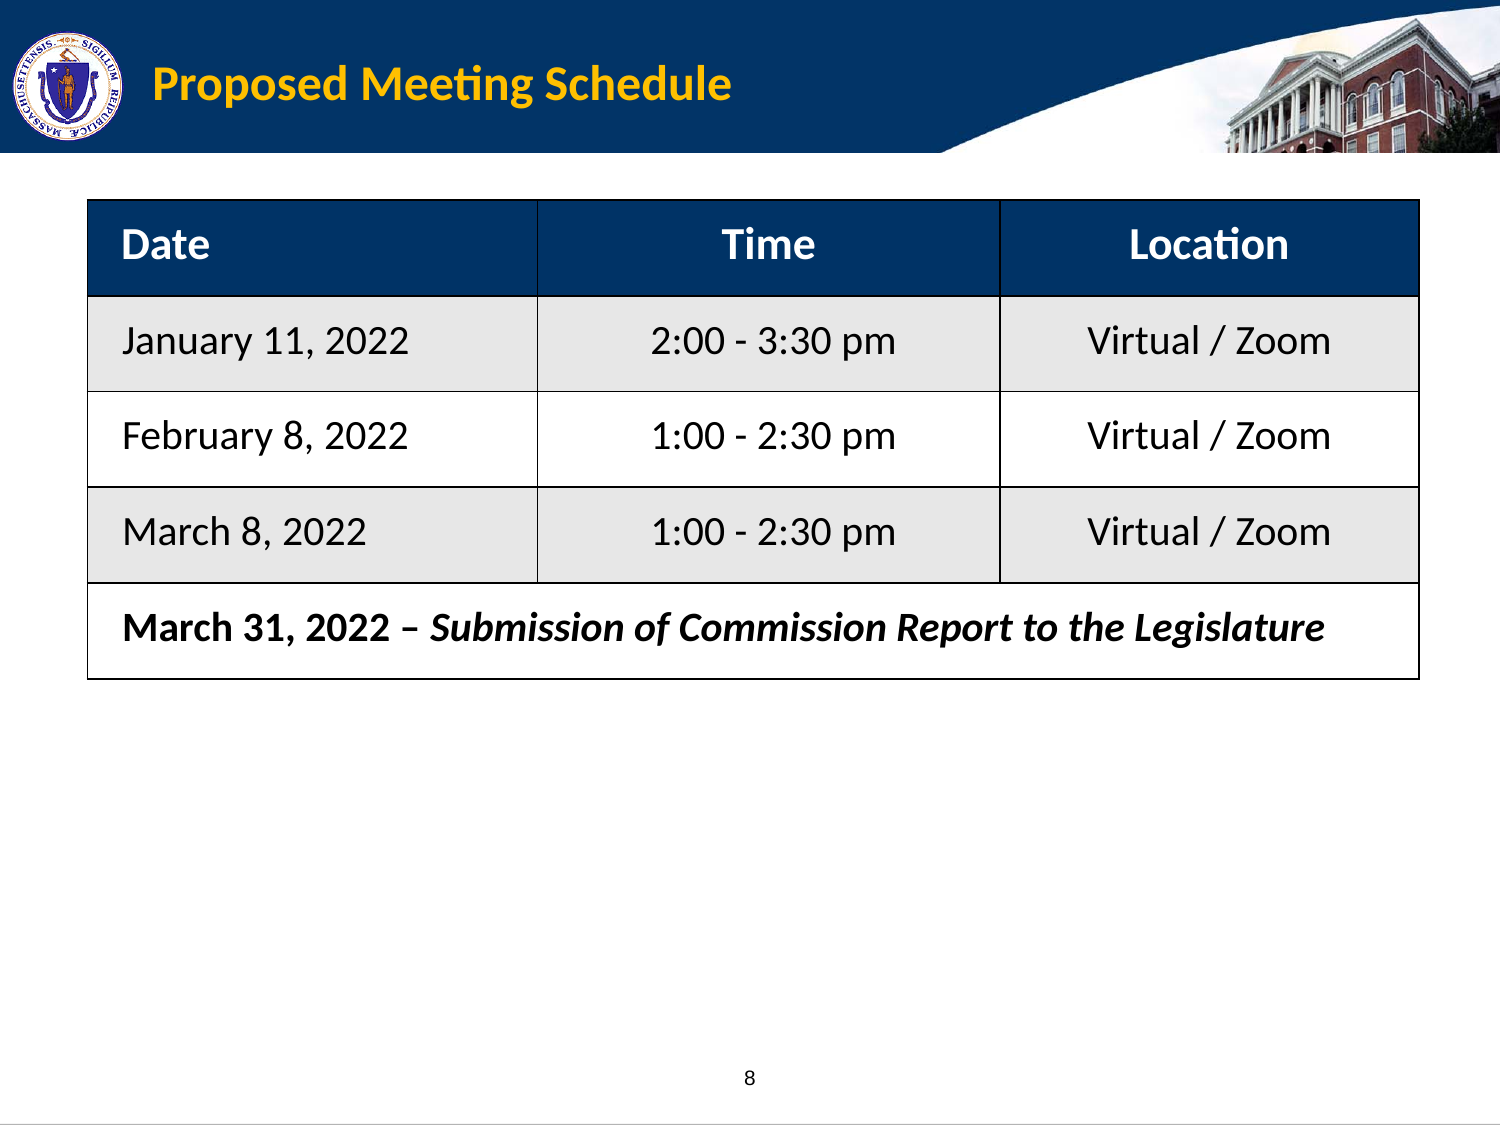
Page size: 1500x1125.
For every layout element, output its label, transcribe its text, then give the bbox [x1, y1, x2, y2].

title Proposed Meeting Schedule [137, 17, 963, 144]
table_cell March 31, 2022 – Submission of Commission Report to the Legislature [88, 584, 1418, 678]
table_cell February 8, 2022 [88, 392, 537, 486]
table_cell March 8, 2022 [88, 488, 537, 582]
table_cell Virtual / Zoom [1001, 488, 1418, 582]
table_header Time [538, 201, 999, 295]
table_cell 2:00 - 3:30 pm [538, 297, 999, 391]
table_cell Virtual / Zoom [1001, 297, 1418, 391]
table_cell 1:00 - 2:30 pm [538, 488, 999, 582]
table_header Date [88, 201, 537, 295]
picture [0, 0, 1500, 153]
table_cell January 11, 2022 [88, 297, 537, 391]
table_header Location [1001, 201, 1418, 295]
table_cell 1:00 - 2:30 pm [538, 392, 999, 486]
table_cell Virtual / Zoom [1001, 392, 1418, 486]
